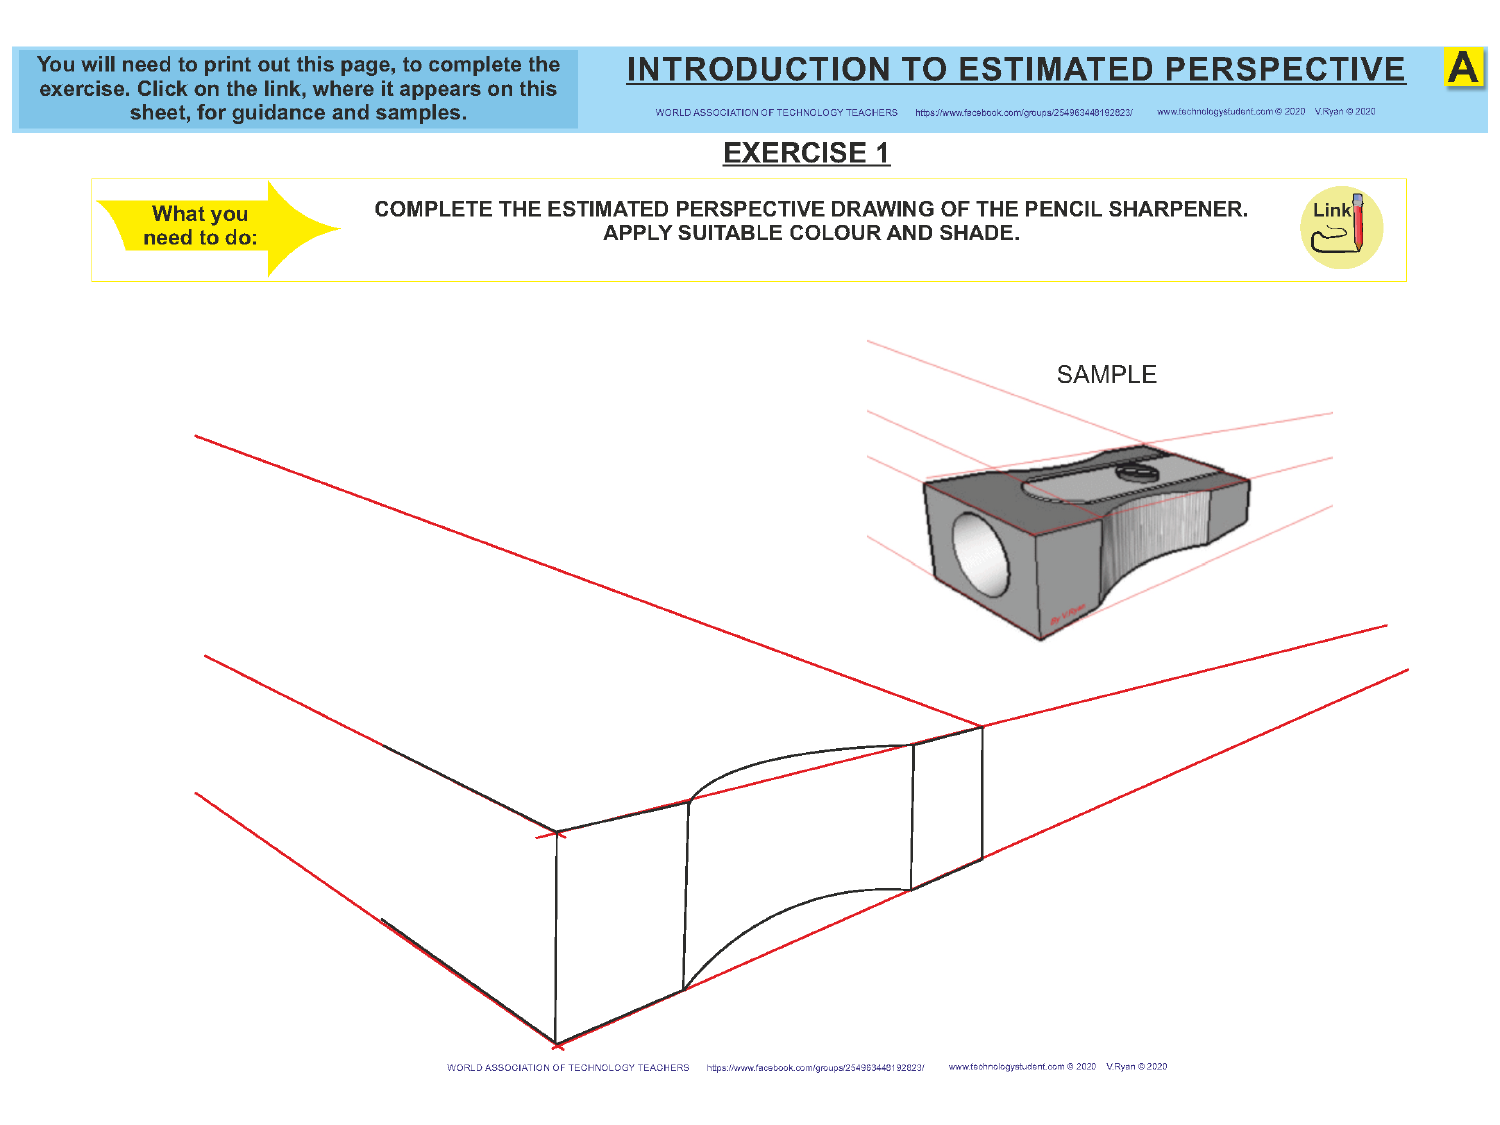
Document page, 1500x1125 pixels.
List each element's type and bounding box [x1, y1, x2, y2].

text_box [0, 32, 1500, 1093]
